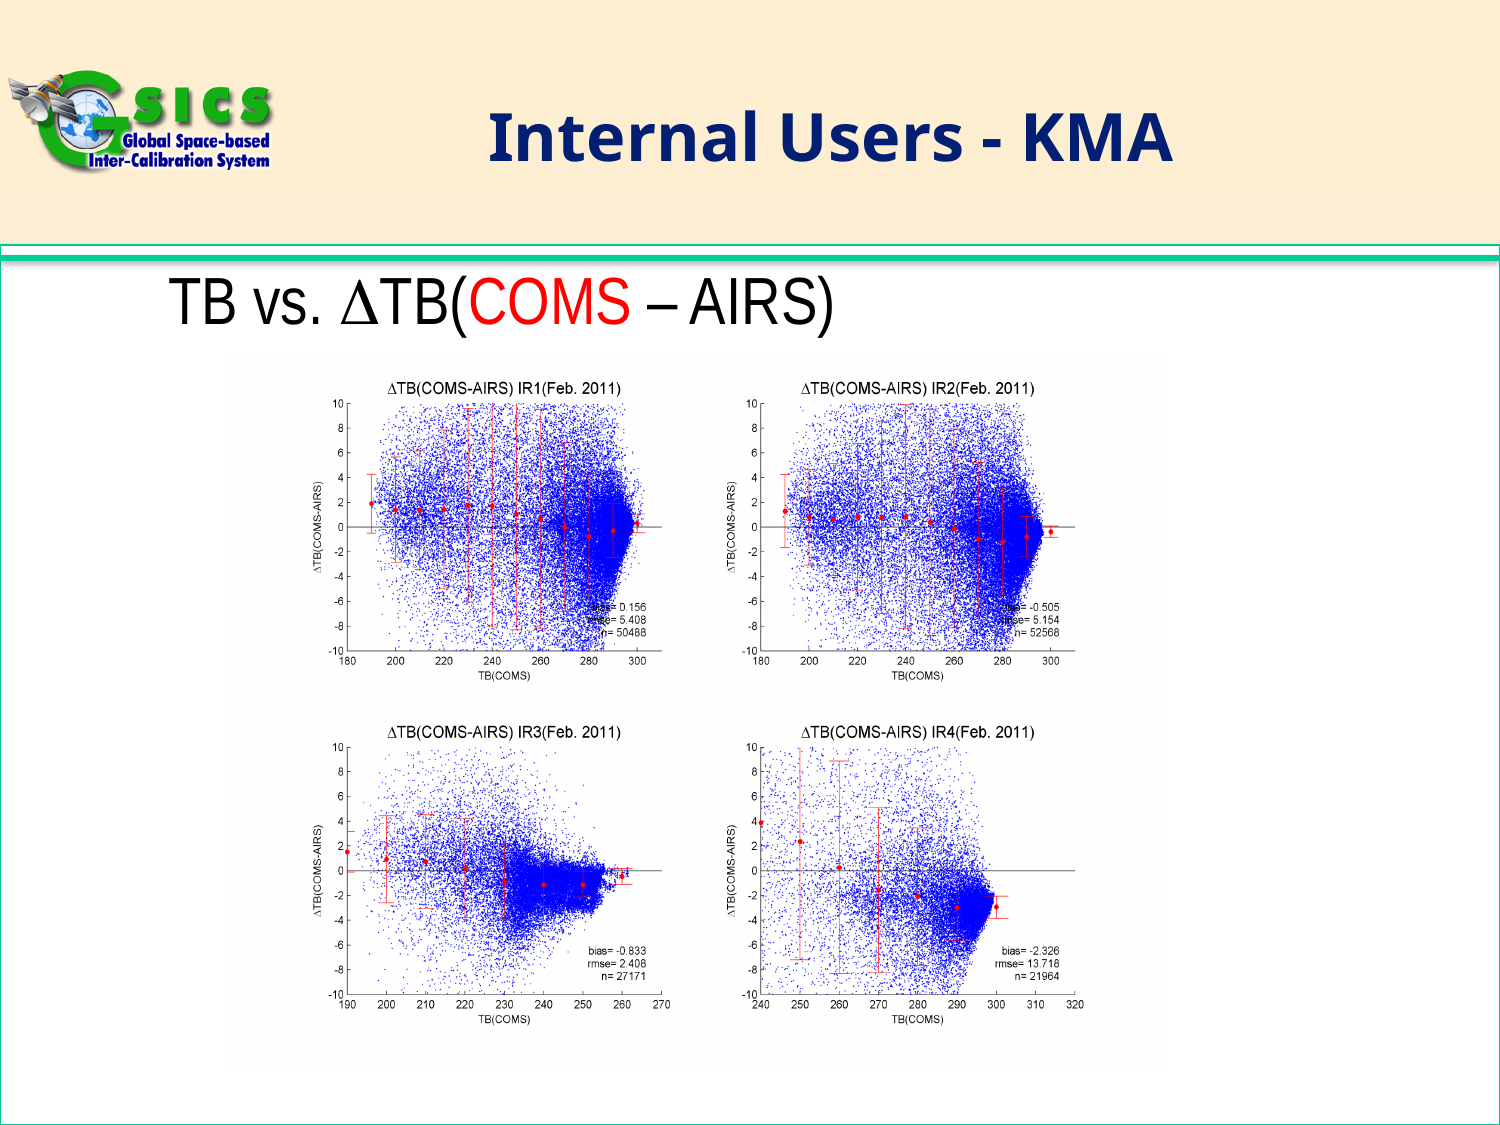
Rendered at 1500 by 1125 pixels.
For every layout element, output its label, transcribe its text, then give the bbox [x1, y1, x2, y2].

text_box Internal Users - KMA [299, 99, 1363, 213]
text_box TB vs. TB(COMS – AIRS) [137, 249, 1453, 346]
picture [224, 349, 1164, 1074]
picture [0, 62, 277, 175]
